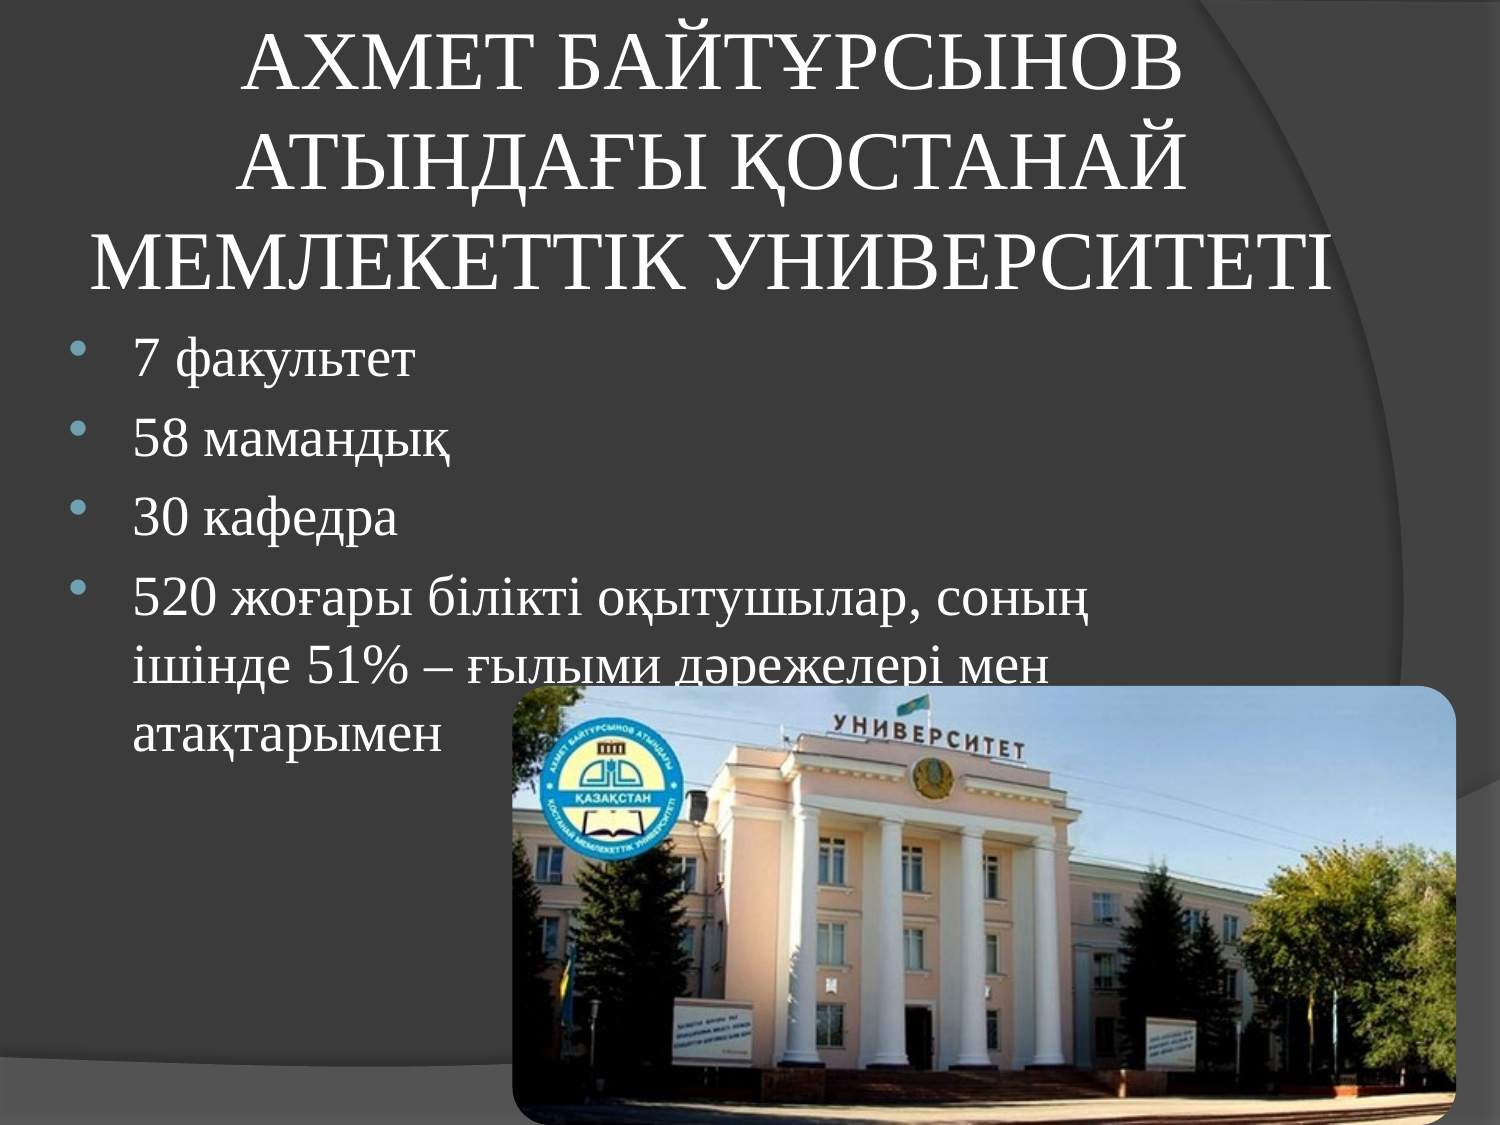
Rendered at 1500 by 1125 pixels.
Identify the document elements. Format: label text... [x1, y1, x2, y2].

list 7 факультет 58 мамандық 30 кафедра 520 жоғары білікті оқытушылар, соның ішінде 51% – ғылыми дәрежелері мен атақтарымен [50, 312, 1175, 775]
picture [512, 685, 1457, 1125]
title АХМЕТ БАЙТҰРСЫНОВ АТЫНДАҒЫ ҚОСТАНАЙ МЕМЛЕКЕТТІК УНИВЕРСИТЕТІ [12, 62, 1413, 250]
